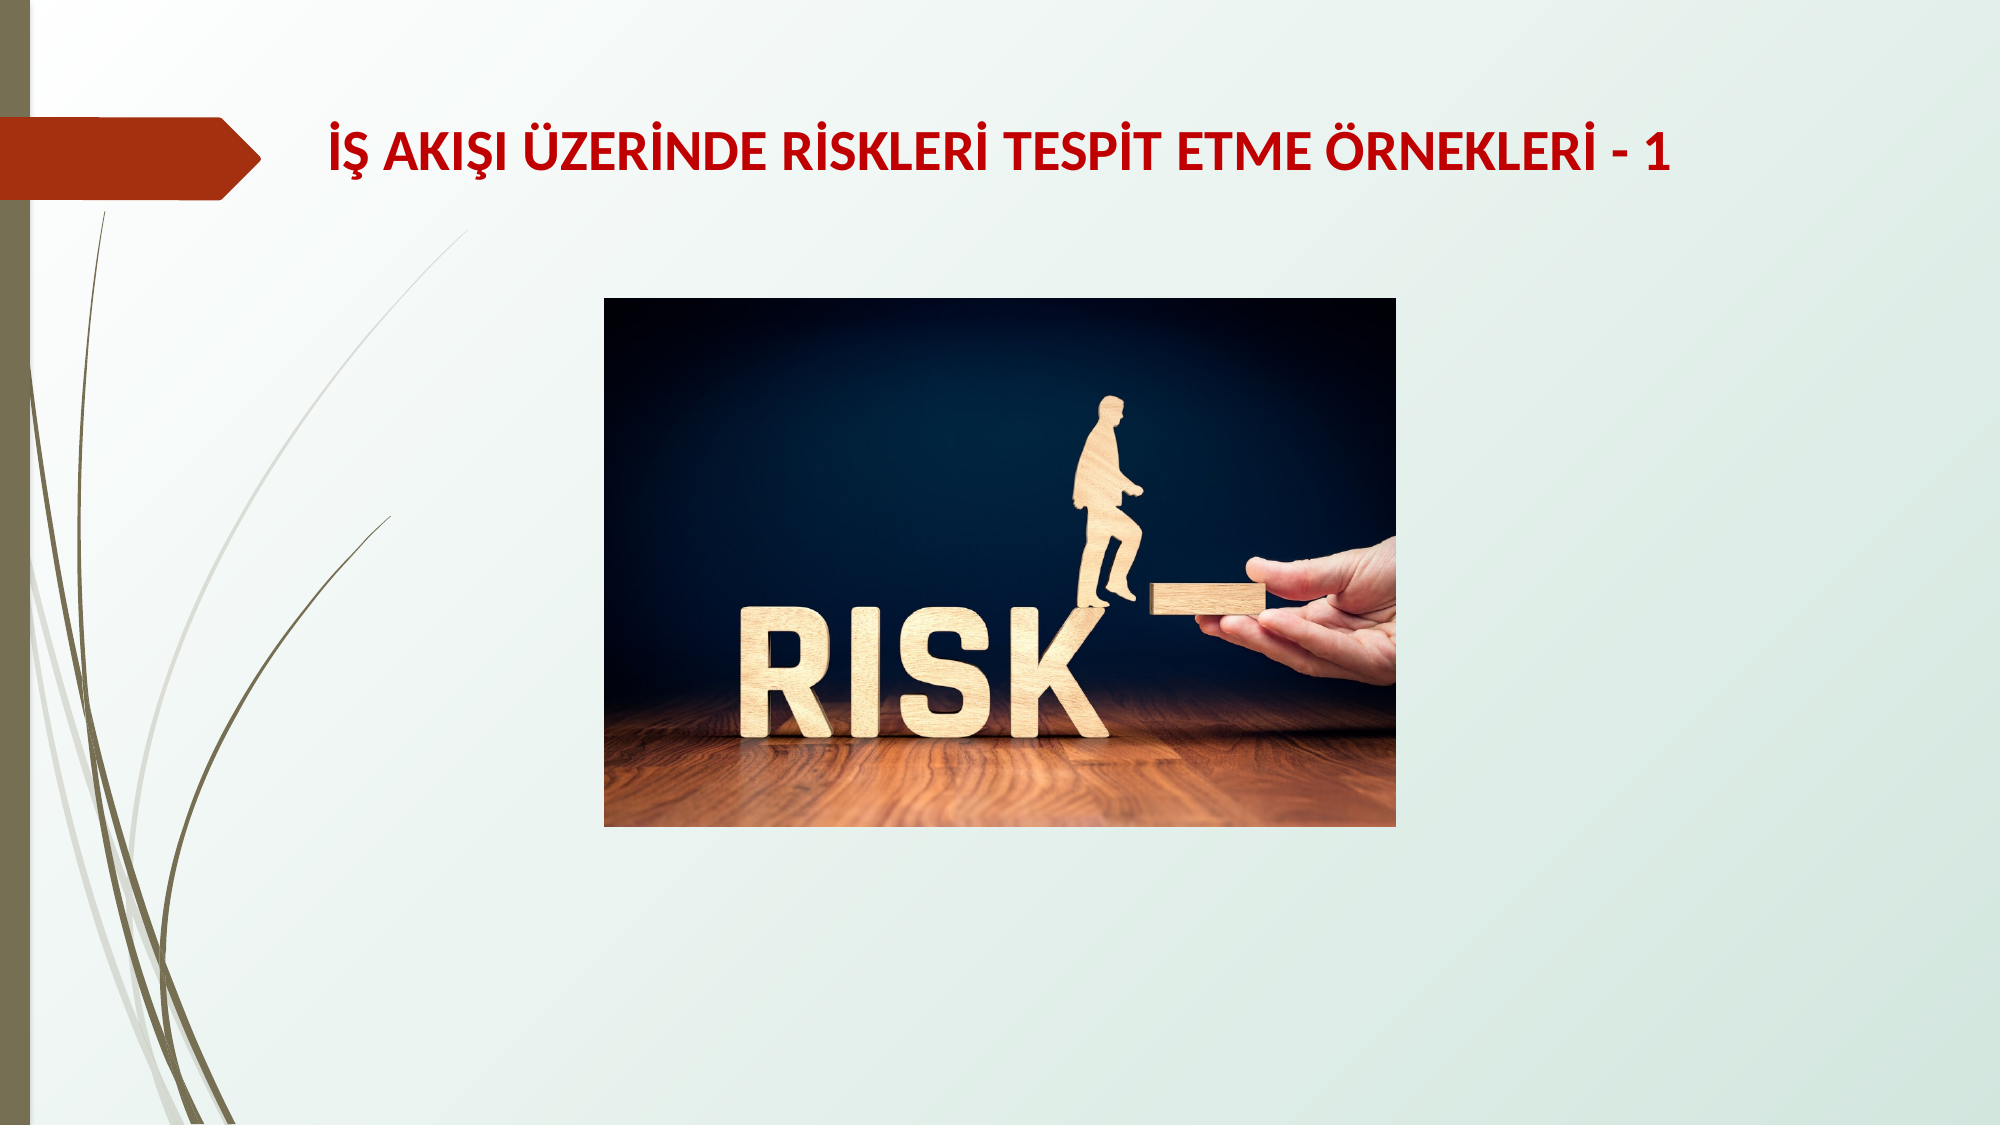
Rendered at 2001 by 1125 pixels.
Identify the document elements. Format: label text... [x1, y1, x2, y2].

picture [603, 298, 1397, 827]
text_box İŞ AKIŞI ÜZERİNDE RİSKLERİ TESPİT ETME ÖRNEKLERİ - 1 [249, 104, 1750, 207]
